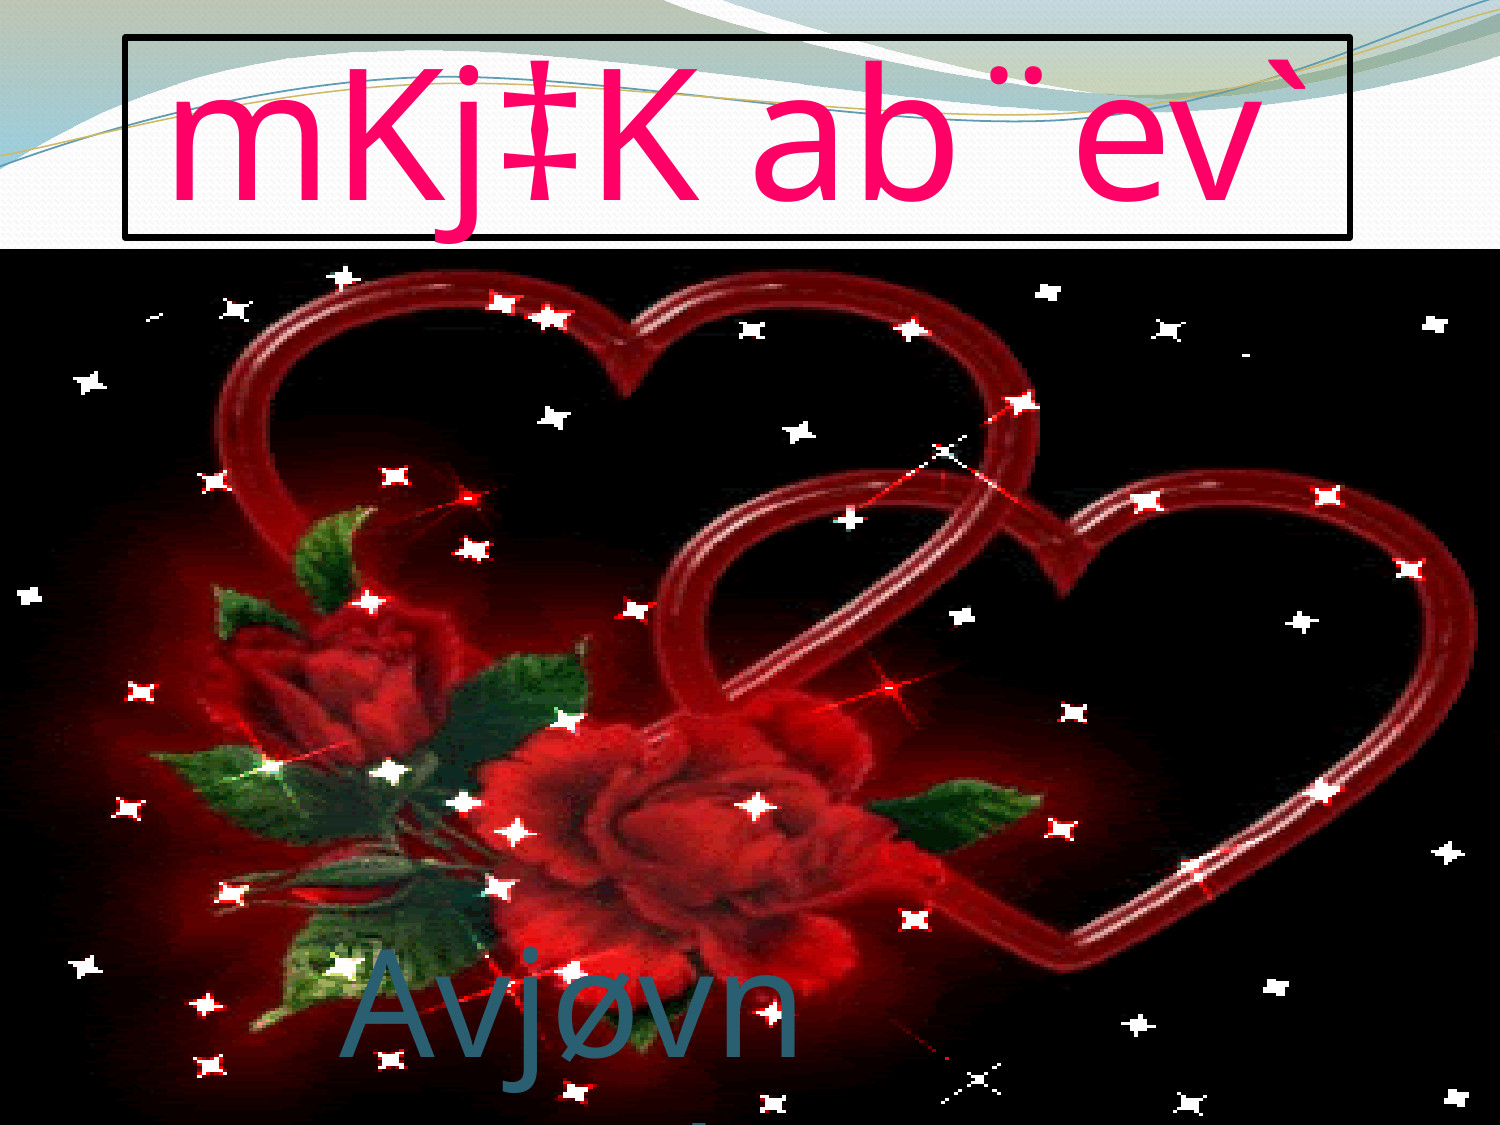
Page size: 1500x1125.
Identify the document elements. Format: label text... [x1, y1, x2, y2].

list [0, 249, 1500, 1125]
title mKj‡K ab¨ev` [125, 37, 1350, 238]
